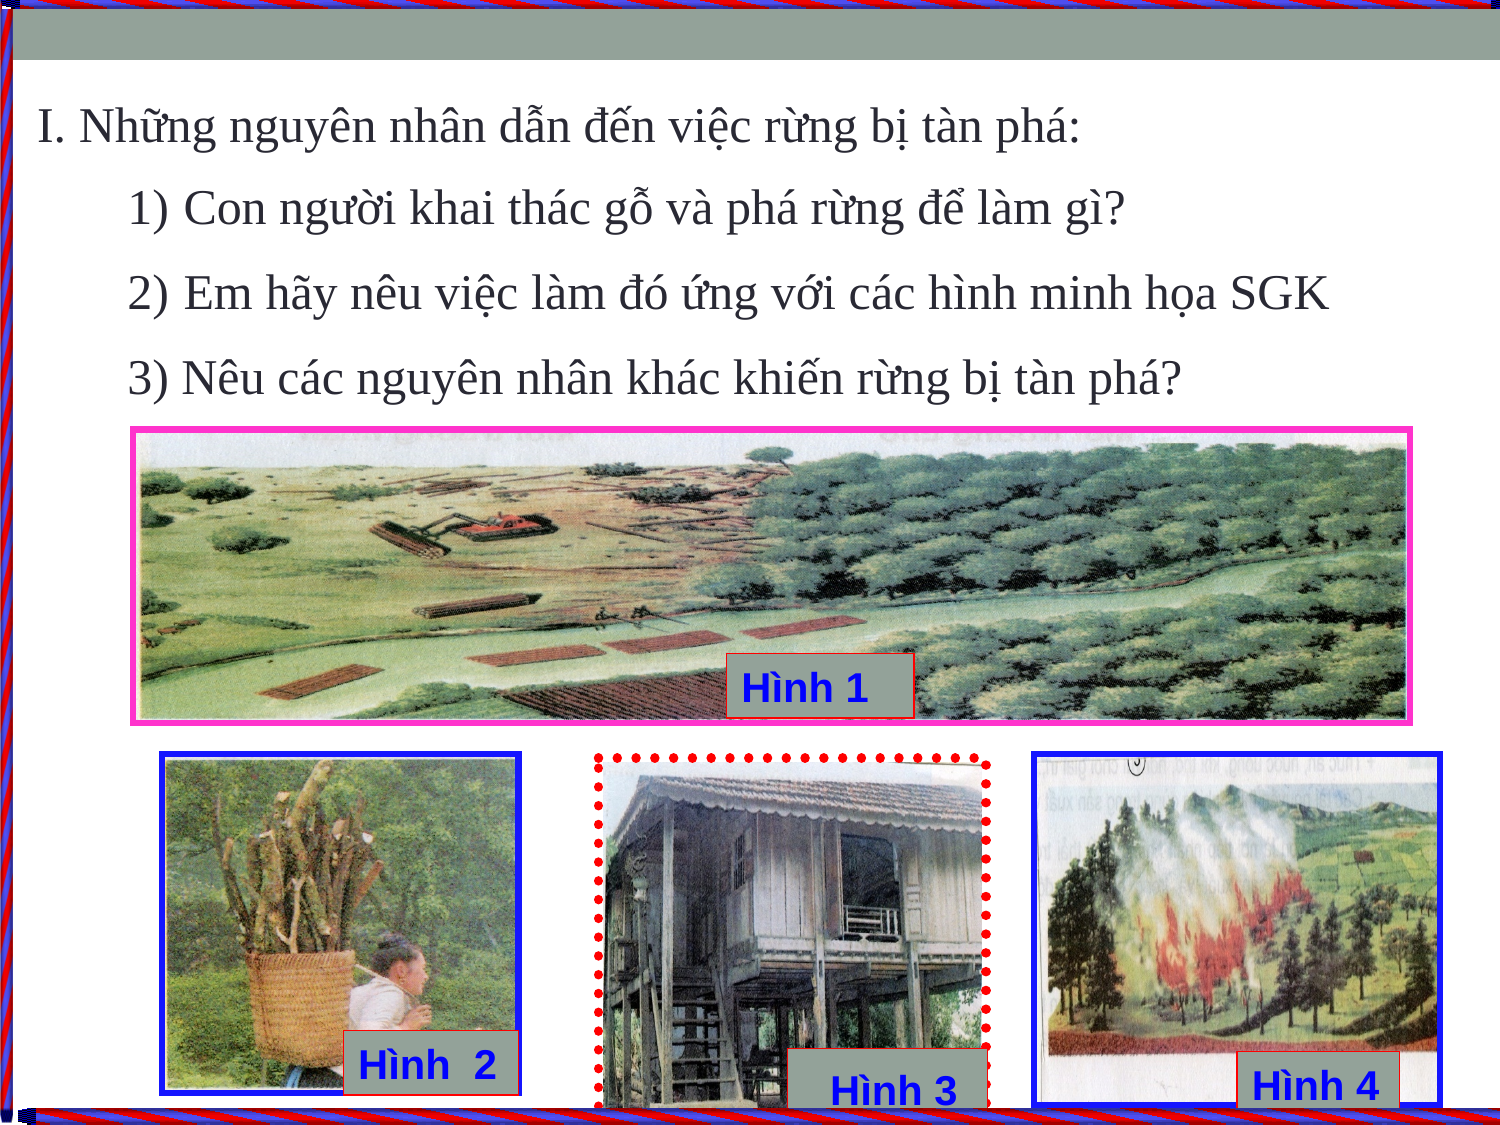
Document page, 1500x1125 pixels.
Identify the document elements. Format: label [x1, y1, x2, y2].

text_box [0, 0, 1500, 1125]
